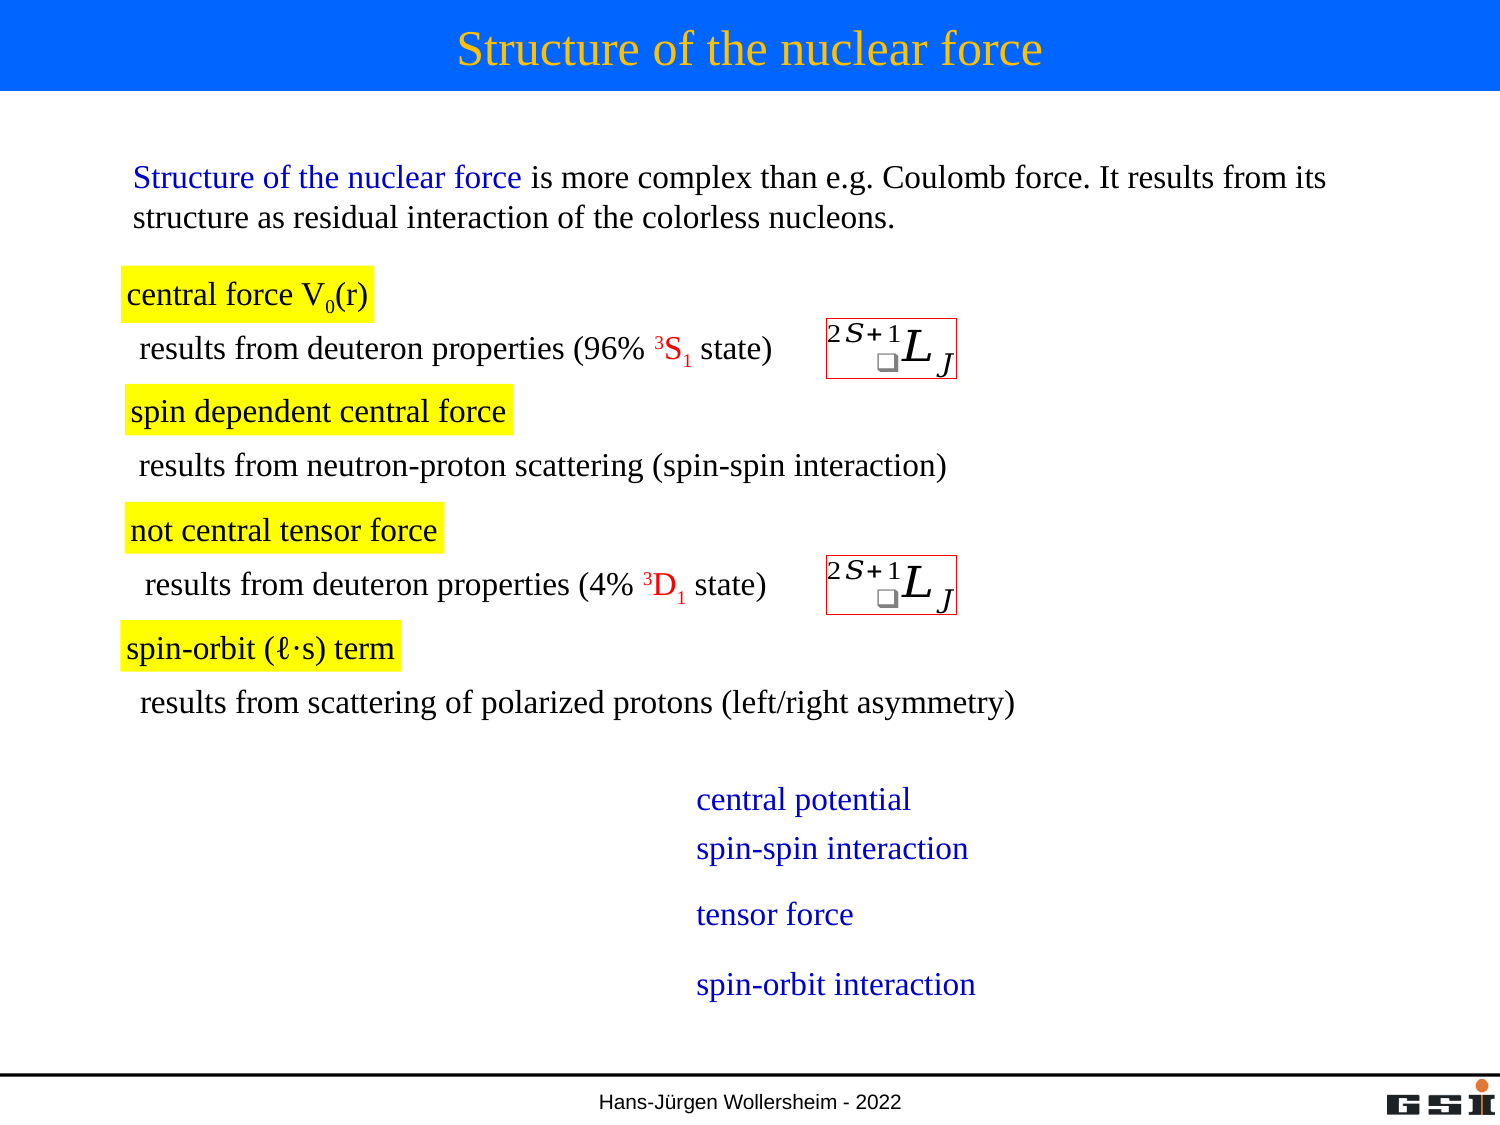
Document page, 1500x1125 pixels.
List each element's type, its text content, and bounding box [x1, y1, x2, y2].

text_box results from deuteron properties (4% 3D1 state) [129, 555, 782, 616]
text_box spin-orbit (ℓ·s) term [120, 620, 402, 672]
text_box results from deuteron properties (96% 3S1 state) [124, 318, 788, 380]
picture [1387, 1079, 1495, 1115]
text_box not central tensor force [124, 501, 445, 554]
text_box Structure of the nuclear force is more complex than e.g. Coulomb force. It results from its structure as residual interaction of the colorless nucleons. [118, 147, 1412, 243]
text_box results from scattering of polarized protons (left/right asymmetry) [125, 673, 1033, 728]
text_box central potential spin-spin interaction tensor force spin-orbit interaction [681, 770, 1007, 1015]
title Structure of the nuclear force [0, 0, 1500, 91]
text_box results from neutron-proton scattering (spin-spin interaction) [124, 436, 964, 491]
text_box spin dependent central force [124, 383, 514, 436]
text_box central force V0(r) [120, 265, 375, 323]
